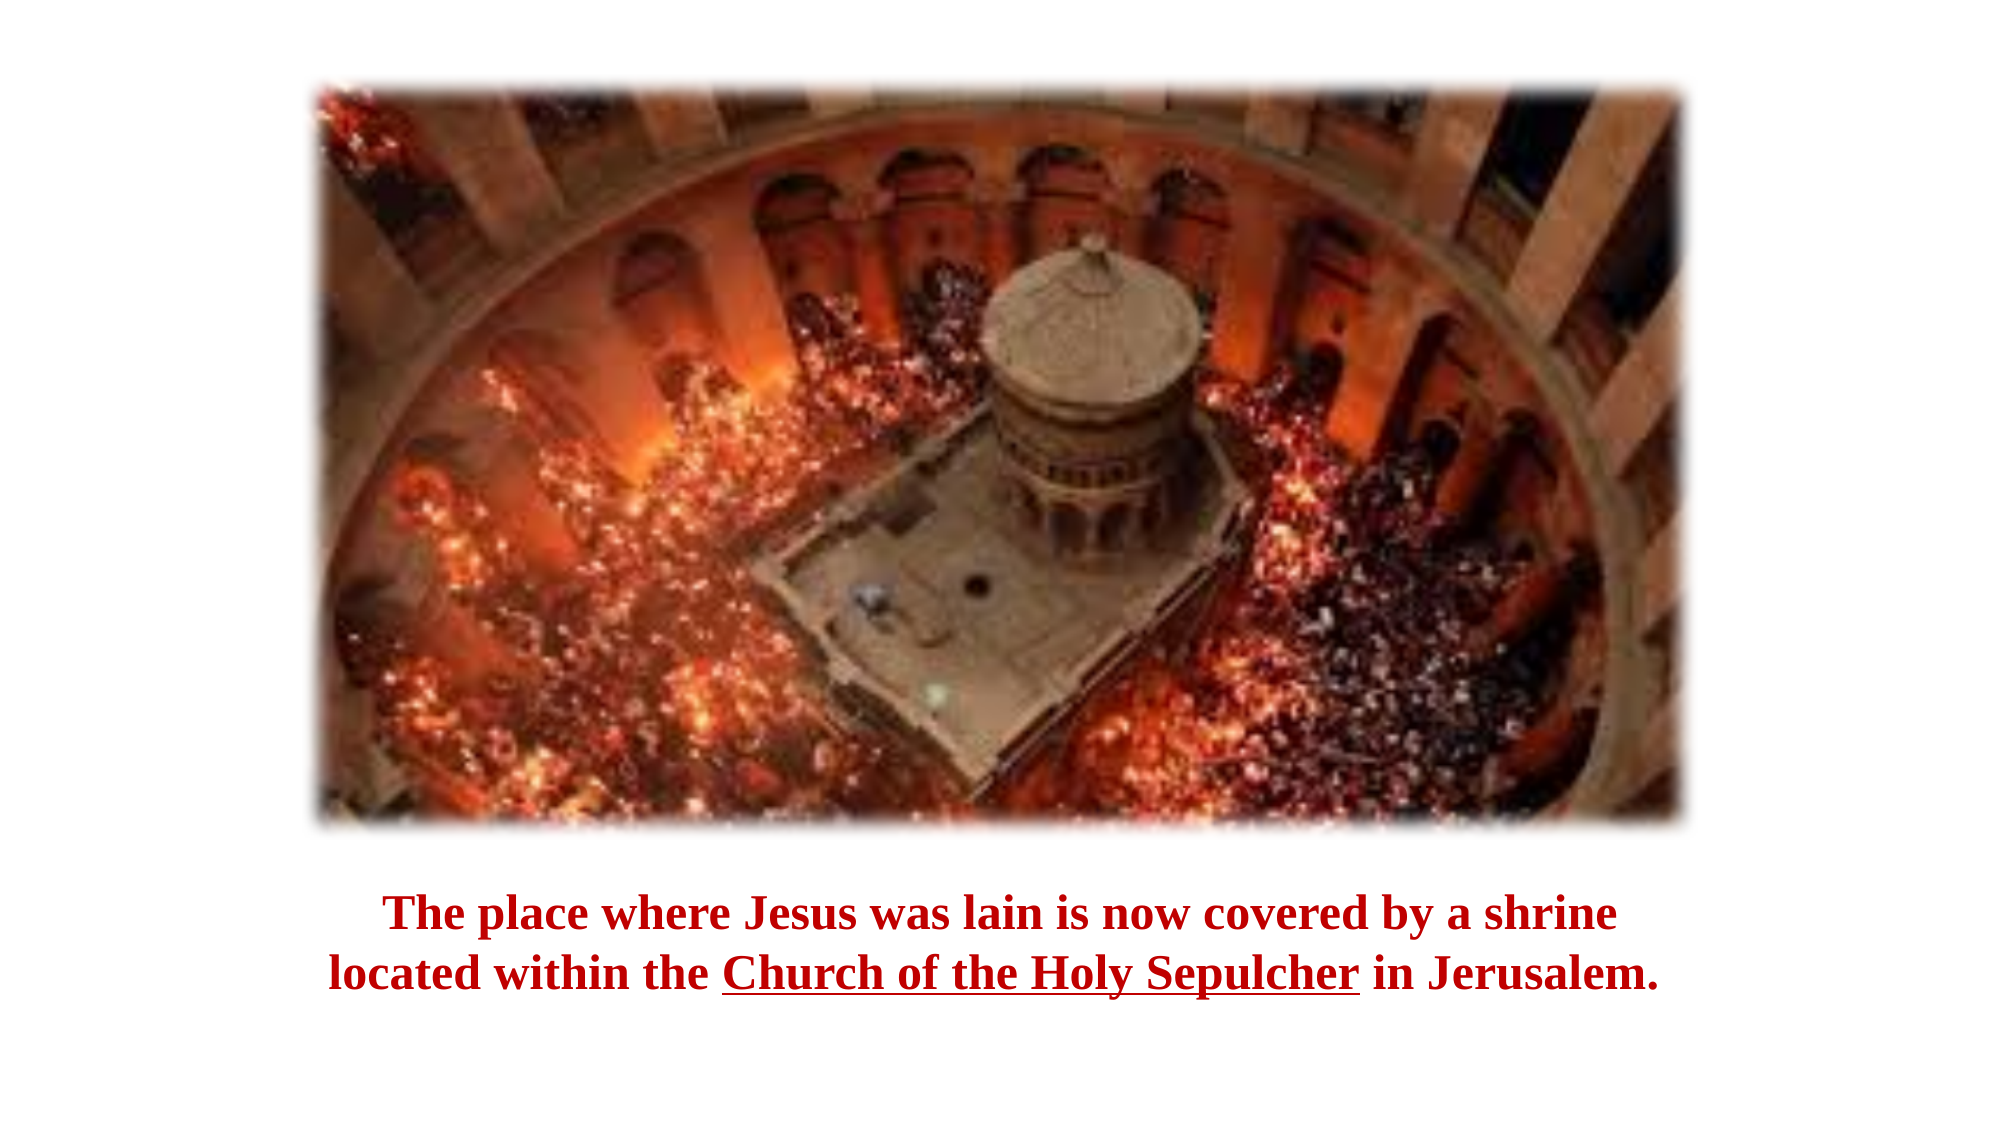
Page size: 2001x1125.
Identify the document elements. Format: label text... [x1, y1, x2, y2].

picture [302, 74, 1698, 840]
text_box The place where Jesus was lain is now covered by a shrine located within the Church of the Holy Sepulcher in Jerusalem. [302, 872, 1698, 1007]
